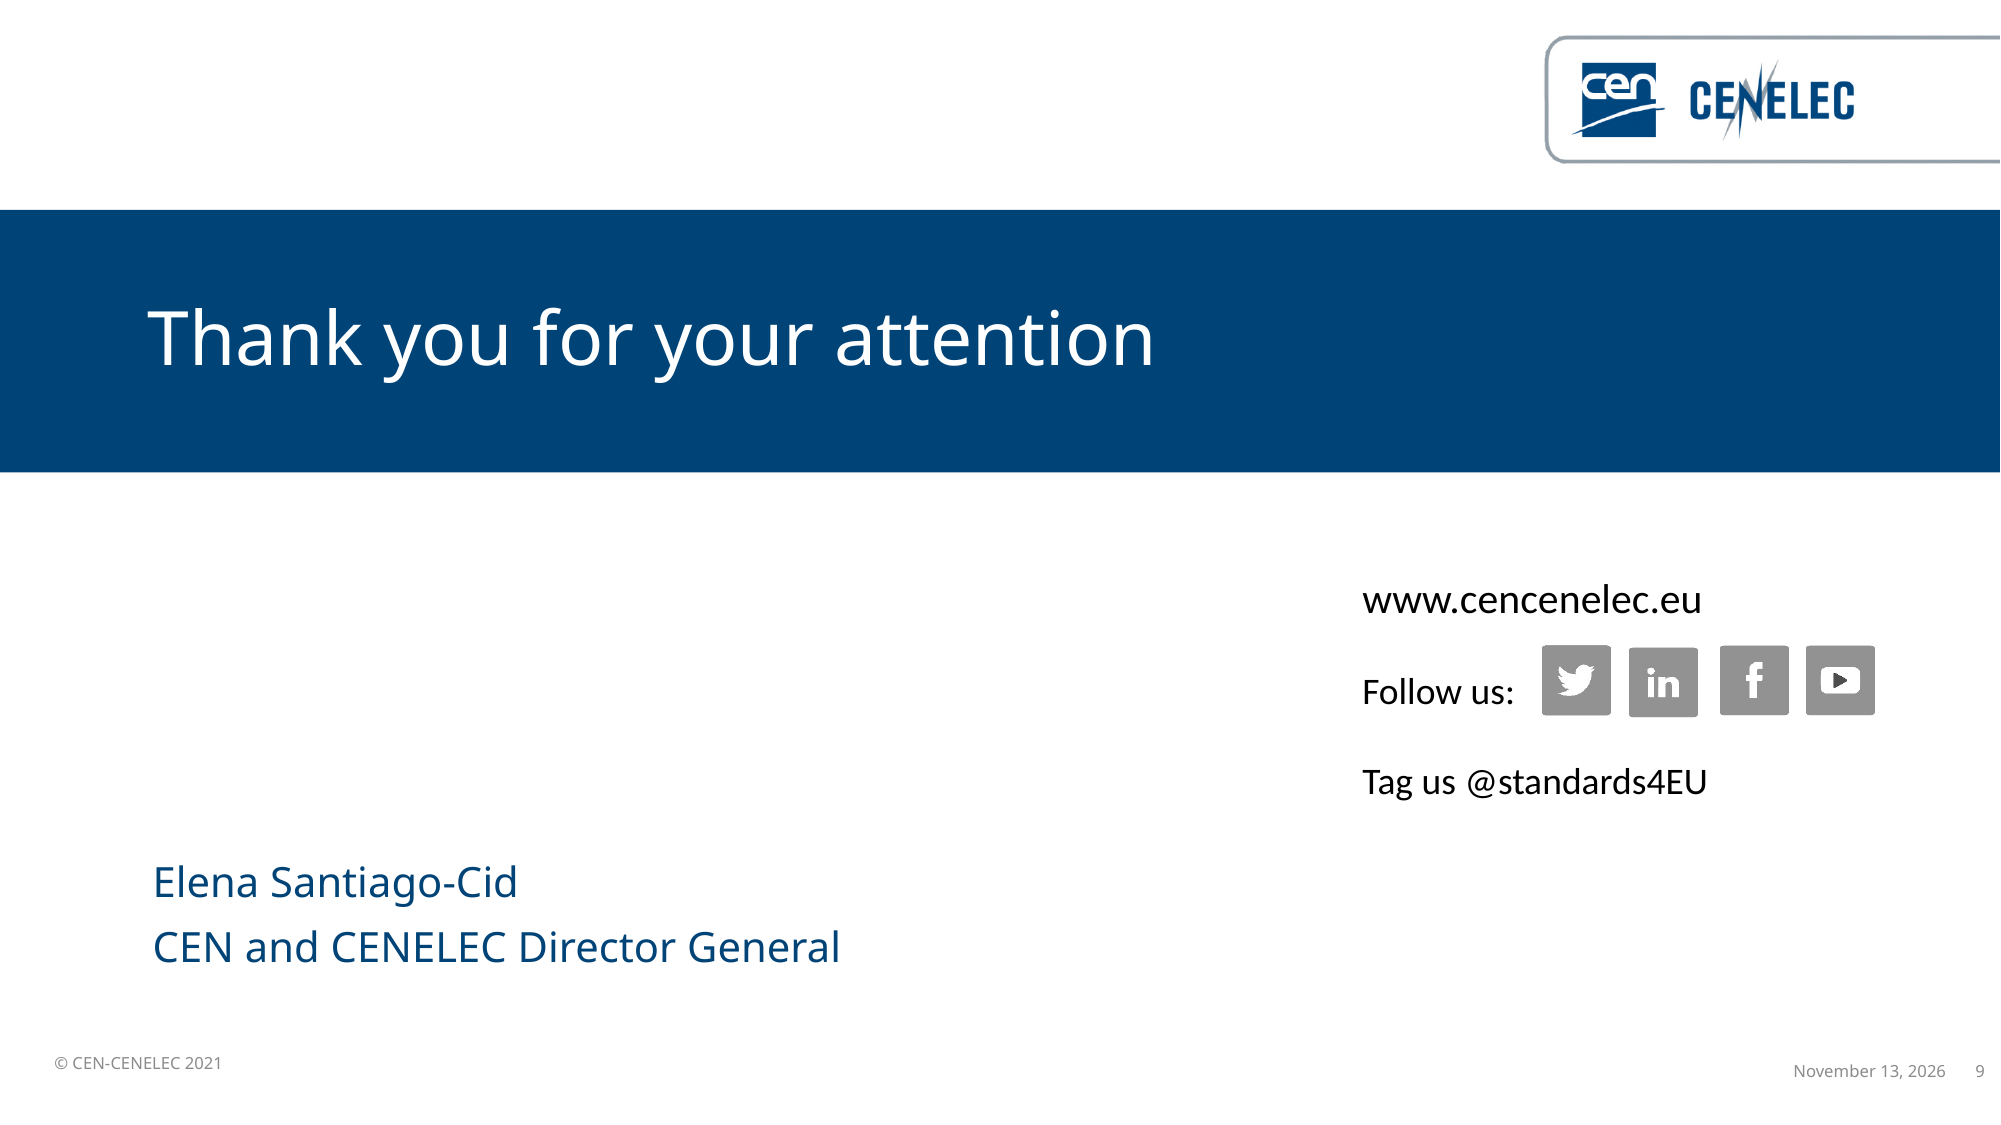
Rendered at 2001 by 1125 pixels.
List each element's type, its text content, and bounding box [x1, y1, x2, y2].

picture [1627, 646, 1699, 718]
picture [1540, 644, 1612, 716]
picture [1533, 24, 2000, 172]
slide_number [1778, 1042, 1866, 1103]
picture [1718, 644, 1790, 716]
slide_number 9 [1866, 1042, 2000, 1103]
picture [1804, 644, 1876, 716]
title Thank you for your attention [0, 209, 2000, 473]
list Elena Santiago-Cid CEN and CENELEC Director General [137, 853, 1478, 1005]
